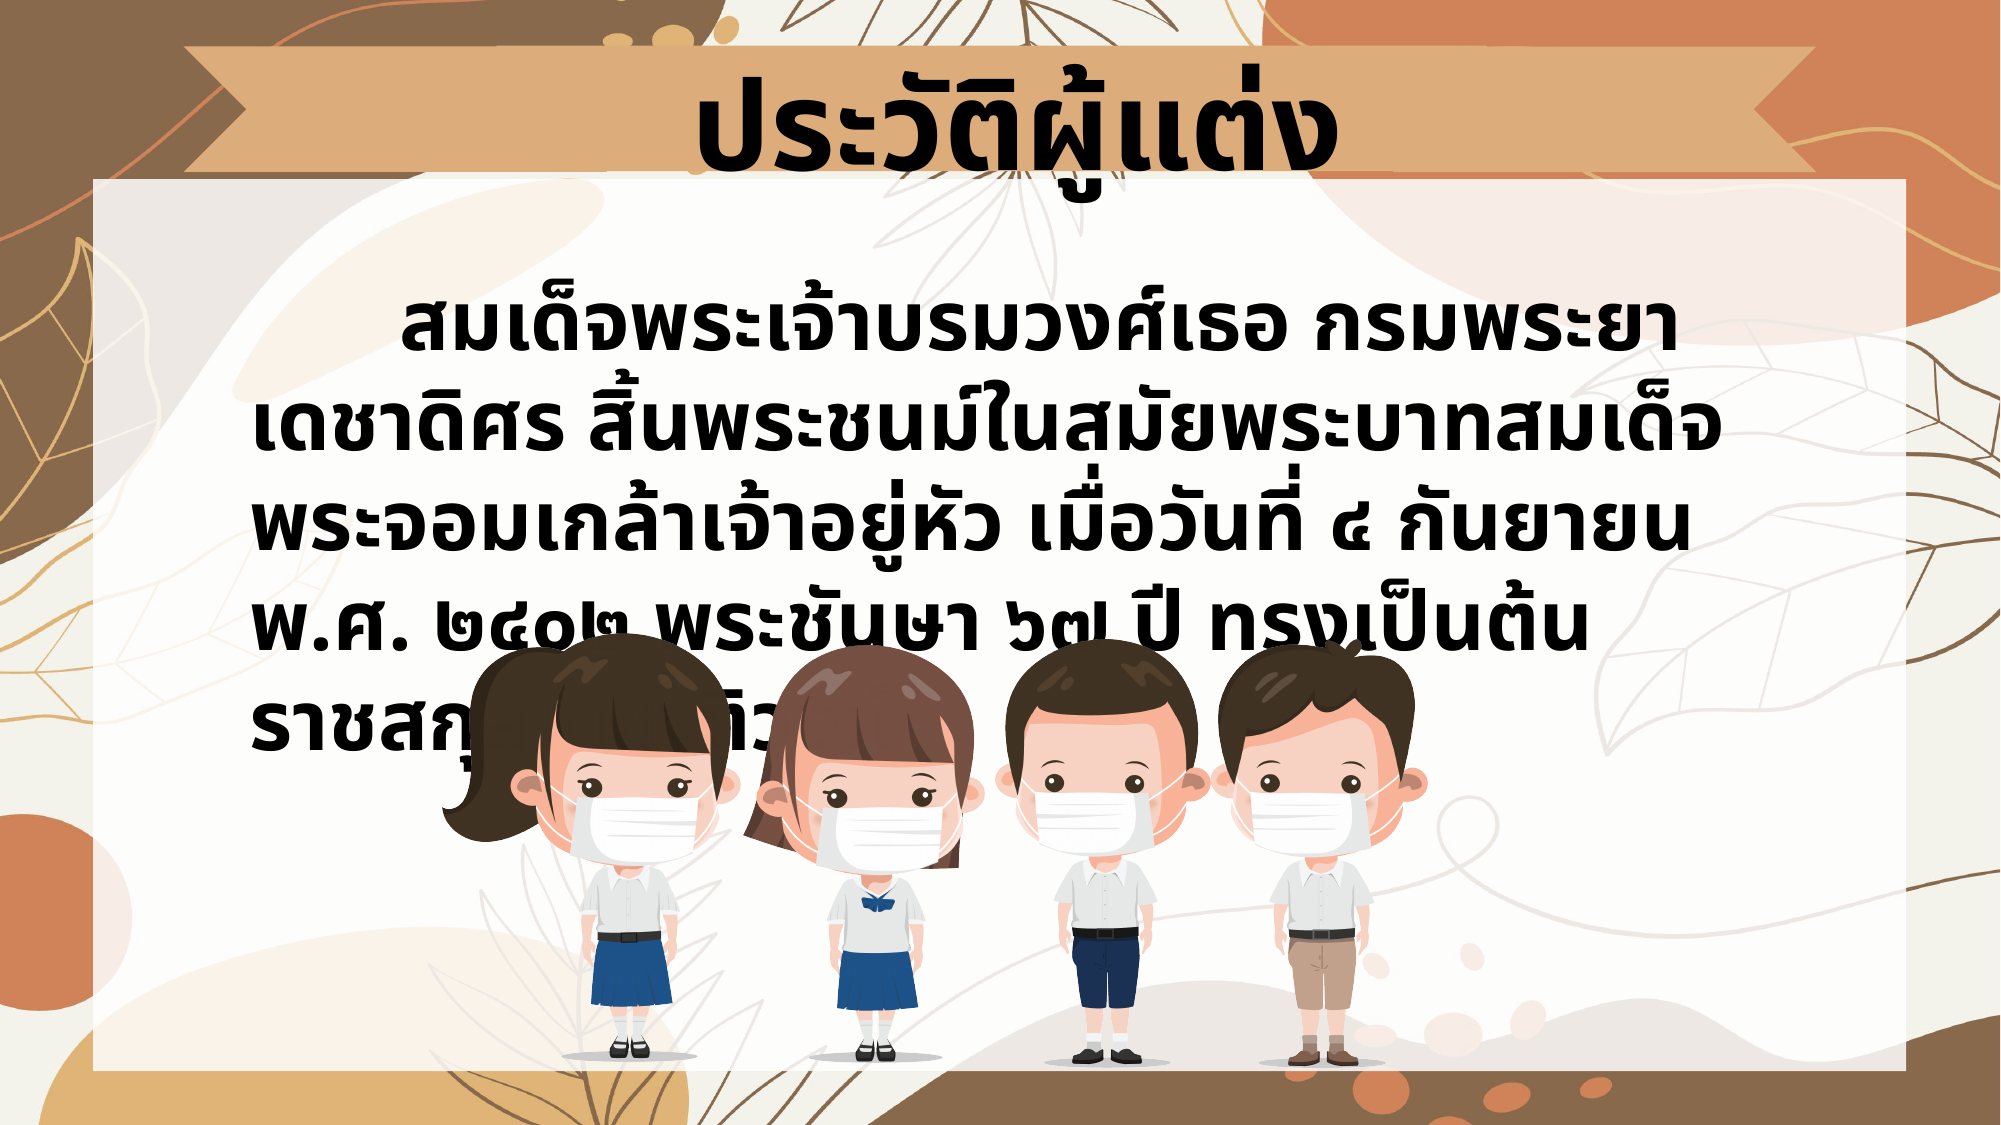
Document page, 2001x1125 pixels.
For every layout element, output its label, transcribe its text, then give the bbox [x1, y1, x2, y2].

picture [0, 0, 2001, 1125]
text_box สมเด็จพระเจ้าบรมวงศ์เธอ กรมพระยาเดชาดิศร สิ้นพระชนม์ในสมัยพระบาทสมเด็จพระจอมเกล้าเจ้าอยู่หัว เมื่อวันที่ ๔ กันยายน พ.ศ. ๒๔๐๒ พระชันษา ๖๗ ปี ทรงเป็นต้นราชสกุลเดชาติวงศ์ [234, 259, 1800, 775]
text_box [442, 633, 1428, 1068]
text_box [92, 178, 1907, 1072]
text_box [183, 37, 1817, 205]
